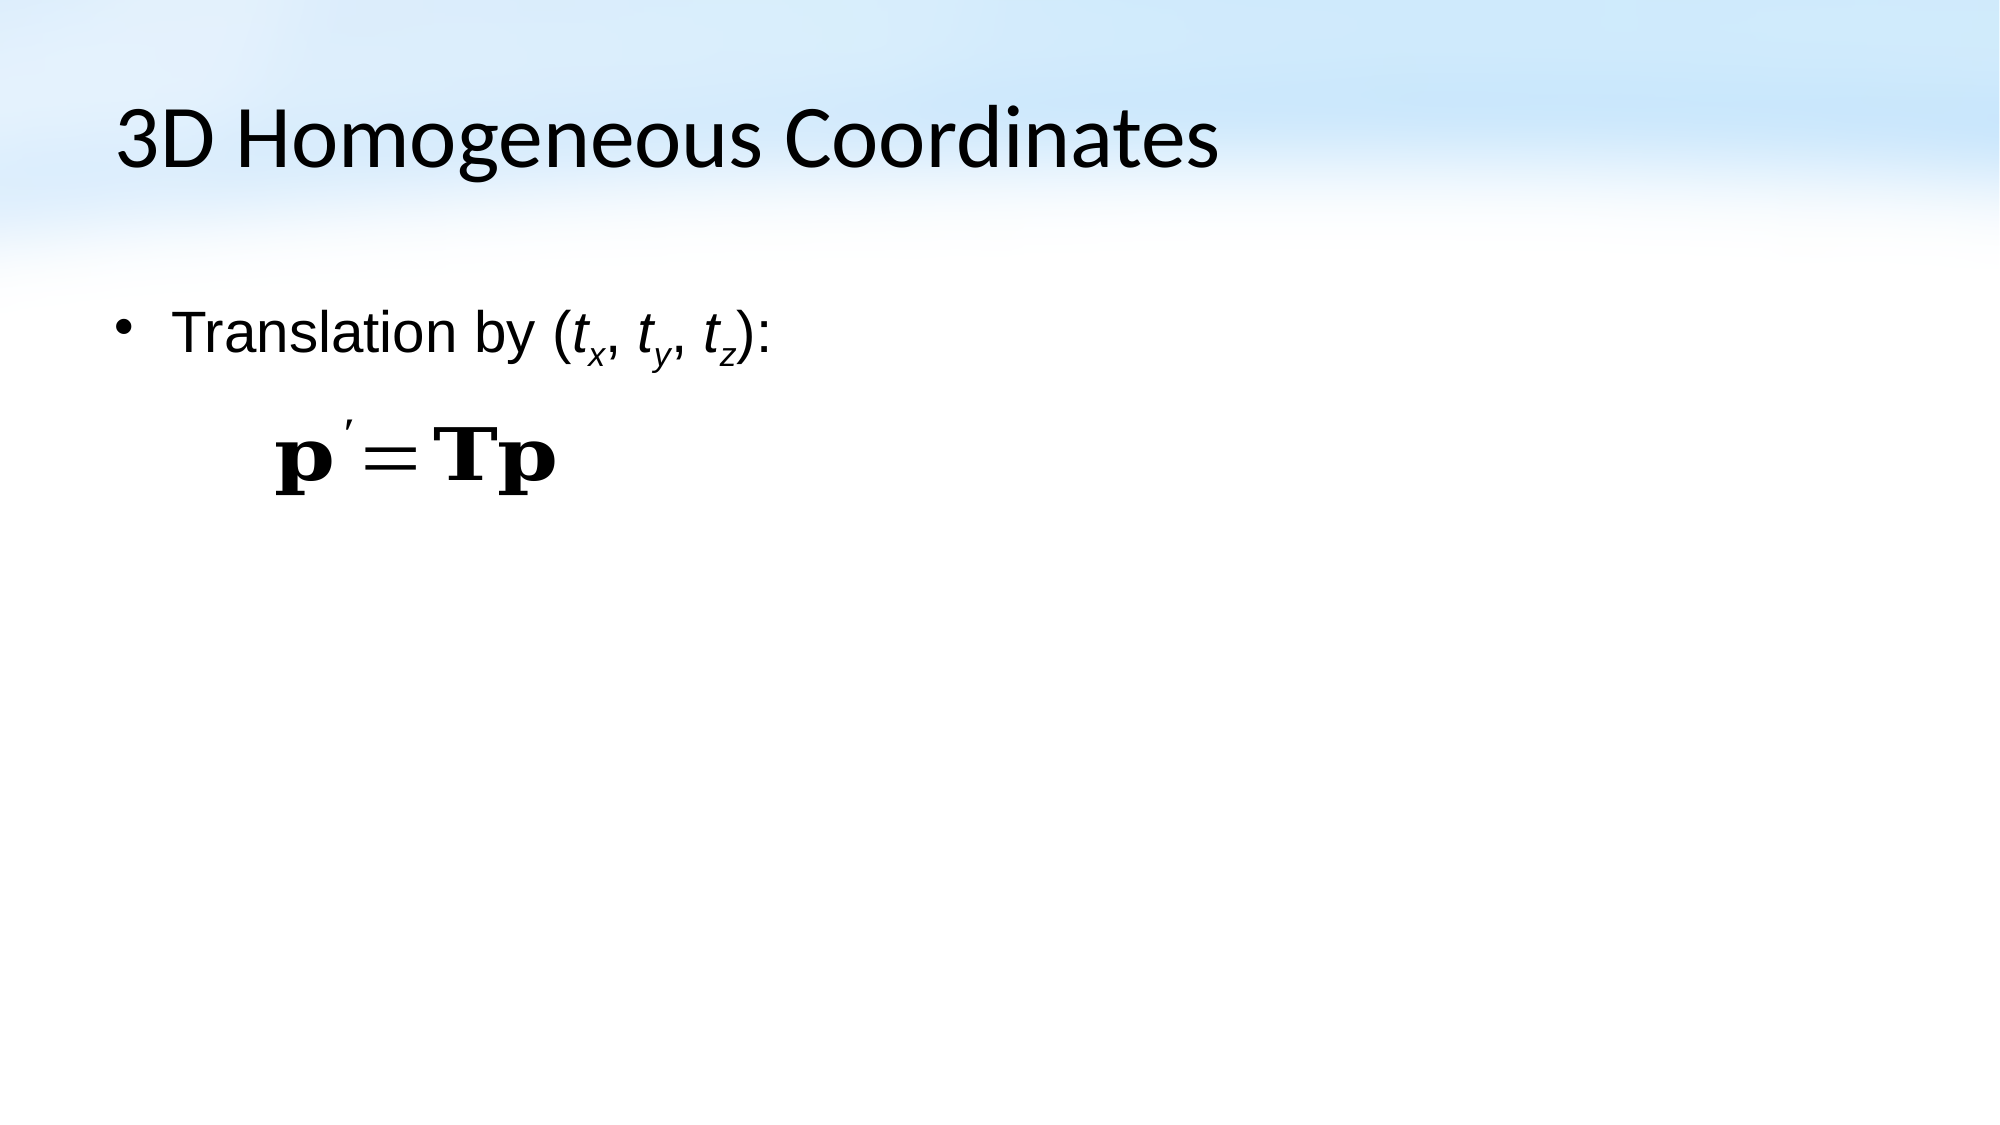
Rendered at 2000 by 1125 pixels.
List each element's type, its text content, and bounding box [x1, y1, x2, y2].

list Translation by (tx, ty, tz): [99, 282, 1981, 1026]
title 3D Homogeneous Coordinates [99, 37, 1963, 226]
picture [0, 0, 2000, 1125]
